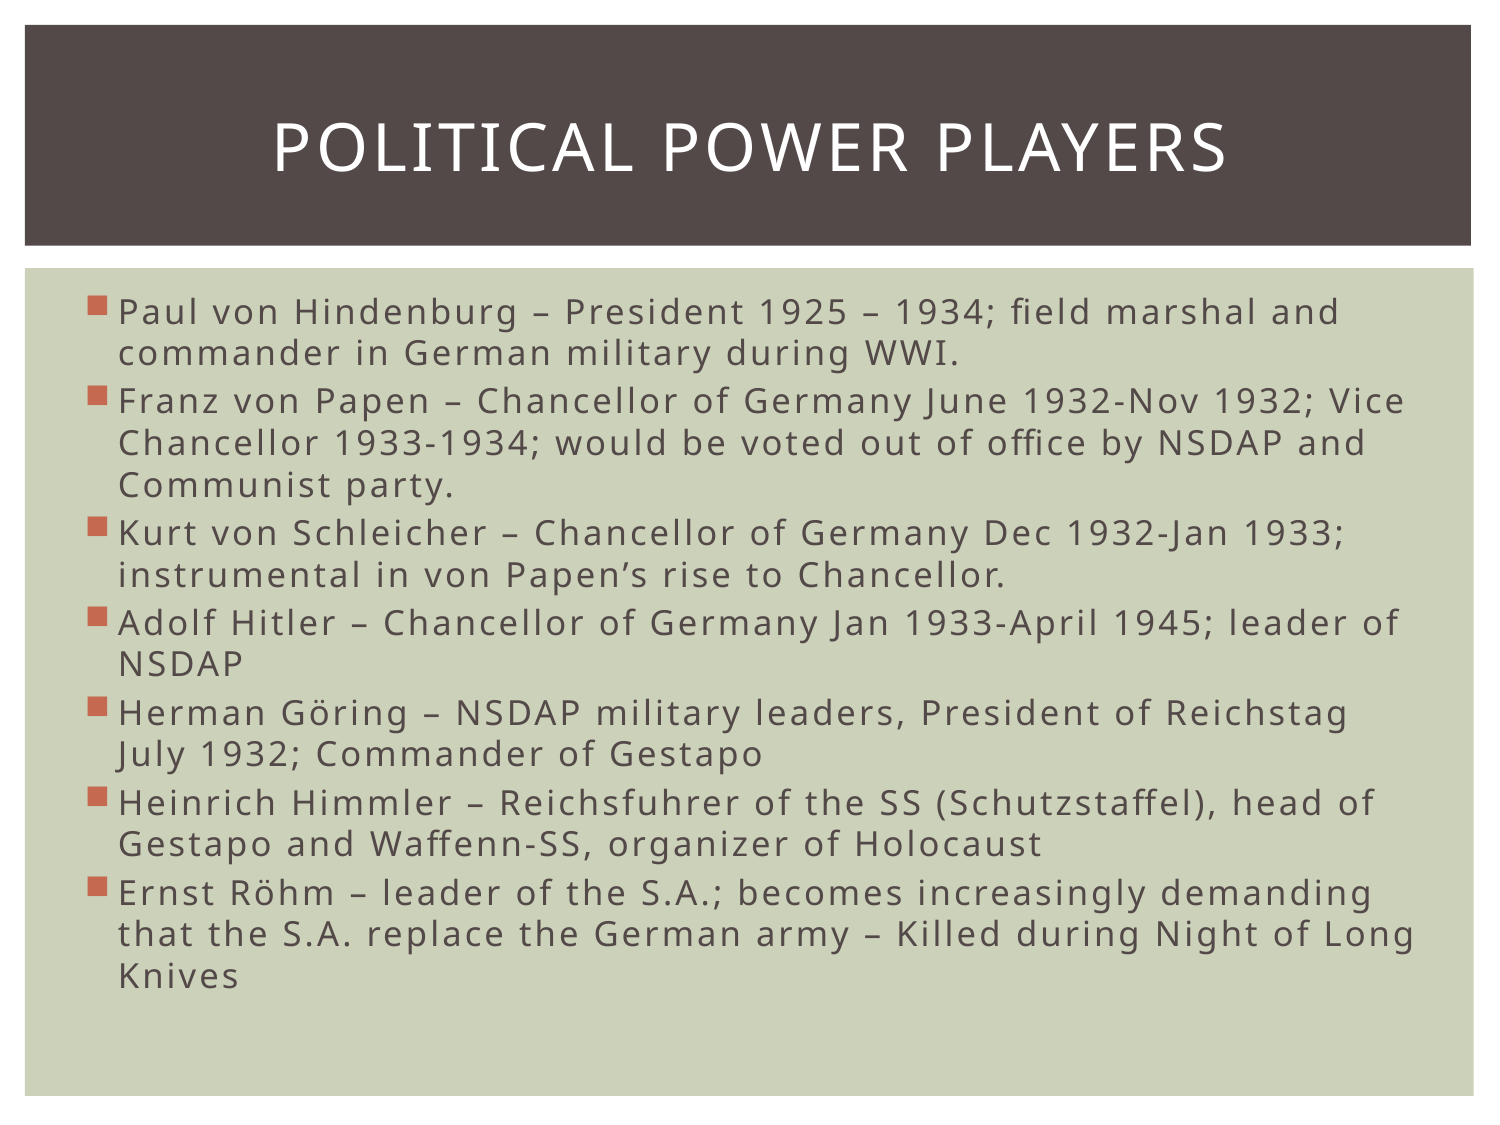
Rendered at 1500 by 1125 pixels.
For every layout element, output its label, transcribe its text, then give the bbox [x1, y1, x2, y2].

title Political Power Players [62, 58, 1438, 232]
list Paul von Hindenburg – President 1925 – 1934; field marshal and commander in German military during WWI. Franz von Papen – Chancellor of Germany June 1932-Nov 1932; Vice Chancellor 1933-1934; would be voted out of office by NSDAP and Communist party. Kurt von Schleicher – Chancellor of Germany Dec 1932-Jan 1933; instrumental in von Papen’s rise to Chancellor. Adolf Hitler – Chancellor of Germany Jan 1933-April 1945; leader of NSDAP Herman Göring – NSDAP military leaders, President of Reichstag July 1932; Commander of Gestapo Heinrich Himmler – Reichsfuhrer of the SS (Schutzstaffel), head of Gestapo and Waffenn-SS, organizer of Holocaust Ernst Röhm – leader of the S.A.; becomes increasingly demanding that the S.A. replace the German army – Killed during Night of Long Knives [62, 281, 1442, 1005]
